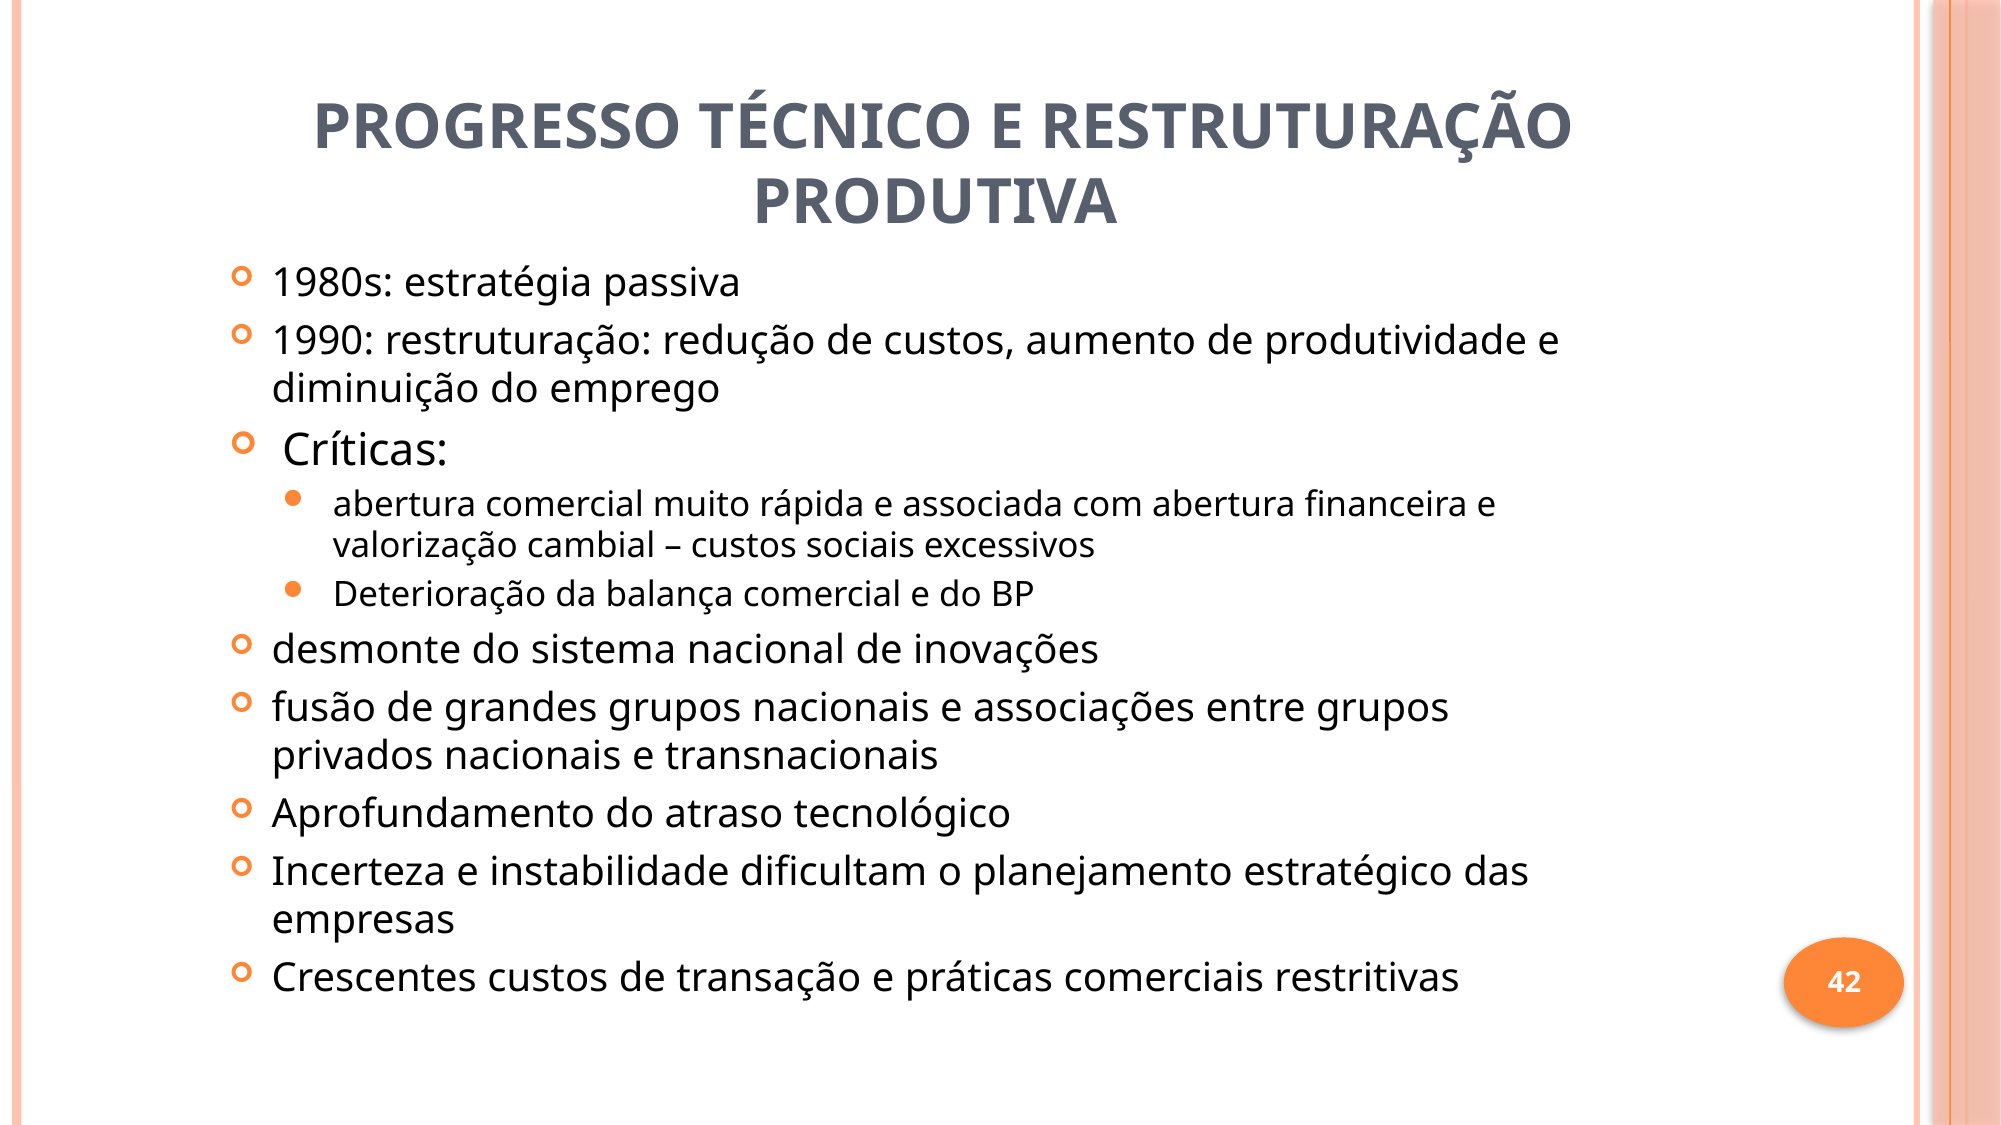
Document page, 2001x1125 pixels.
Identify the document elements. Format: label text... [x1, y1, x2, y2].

list 1980s: estratégia passiva 1990: restruturação: redução de custos, aumento de produtividade e diminuição do emprego Críticas: abertura comercial muito rápida e associada com abertura financeira e valorização cambial – custos sociais excessivos Deterioração da balança comercial e do BP desmonte do sistema nacional de inovações fusão de grandes grupos nacionais e associações entre grupos privados nacionais e transnacionais Aprofundamento do atraso tecnológico Incerteza e instabilidade dificultam o planejamento estratégico das empresas Crescentes custos de transação e práticas comerciais restritivas [214, 248, 1603, 1012]
title Progresso técnico e restruturação produtiva [245, 48, 1642, 244]
slide_number 42 [1777, 940, 1912, 1027]
